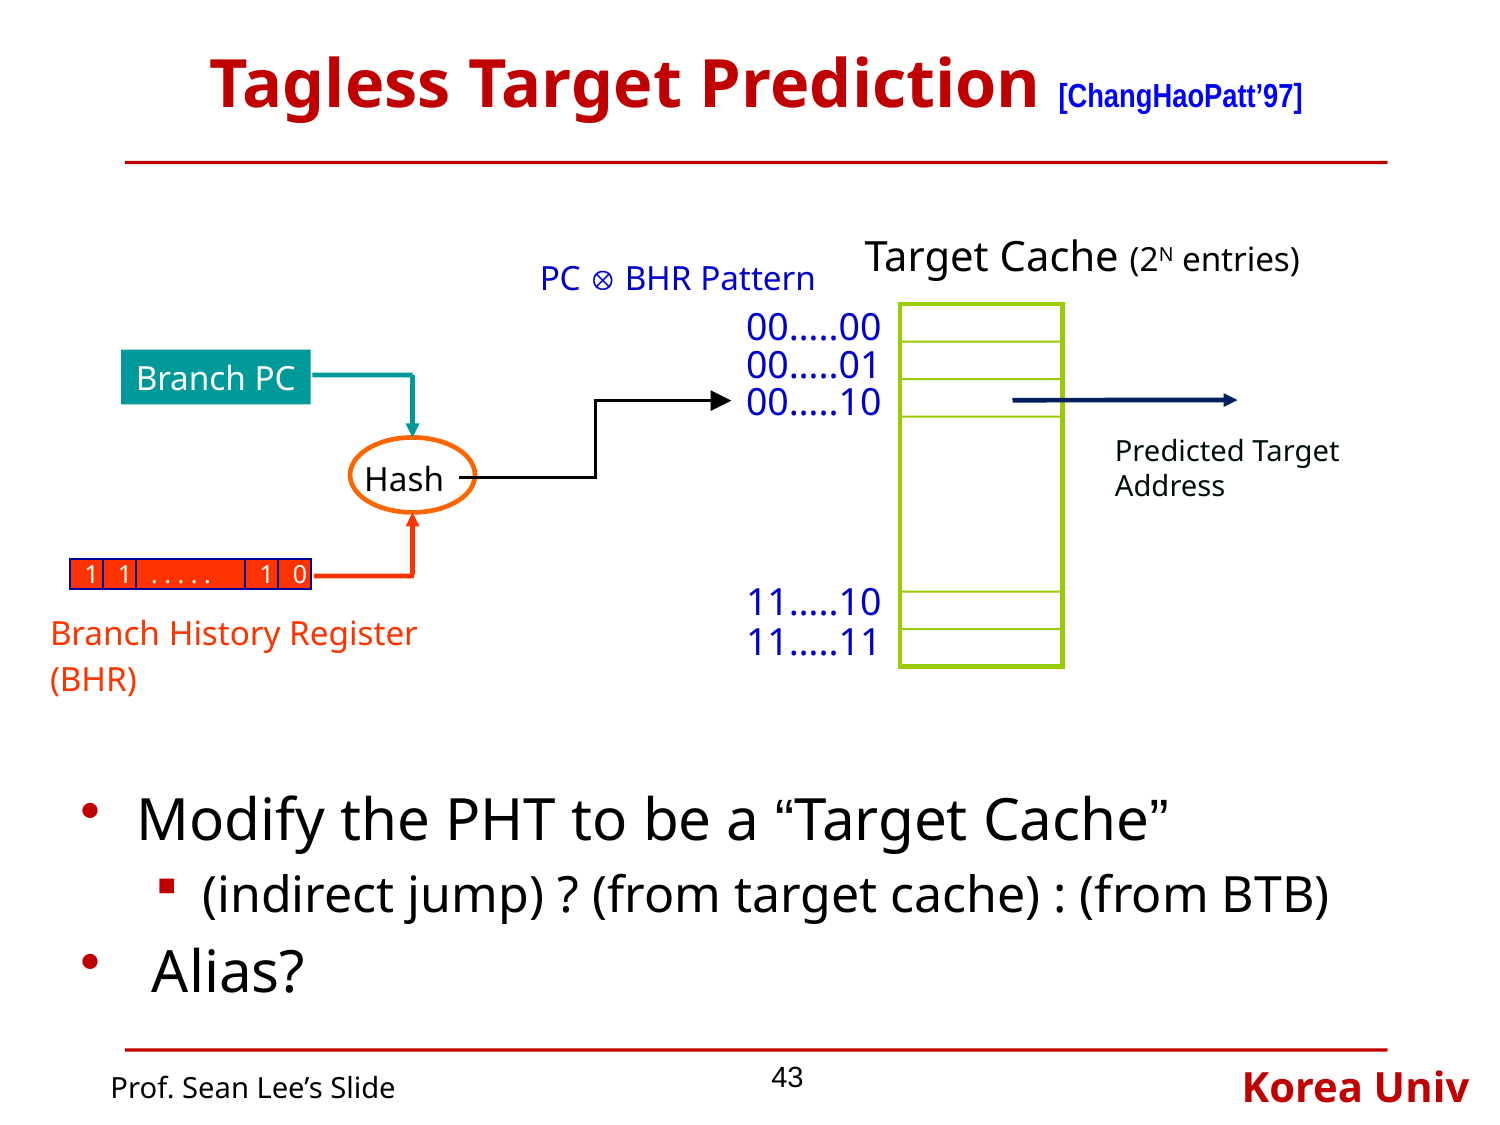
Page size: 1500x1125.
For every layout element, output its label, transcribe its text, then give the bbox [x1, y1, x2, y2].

text_box [406, 374, 419, 438]
text_box 00…..00 [731, 295, 897, 333]
text_box [1174, 393, 1238, 407]
text_box Predicted Target Address [1099, 424, 1400, 510]
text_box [455, 400, 729, 479]
text_box 00…..10 [731, 370, 897, 431]
list Modify the PHT to be a “Target Cache” (indirect jump) ? (from target cache) : (from BTB) Alias? [65, 774, 1435, 1036]
text_box Prof. Sean Lee’s Slide [95, 1061, 411, 1112]
text_box Target Cache (2N entries) [849, 222, 1388, 288]
text_box Branch History Register (BHR) [35, 604, 434, 706]
text_box [365, 437, 450, 450]
text_box 00…..01 [731, 333, 897, 370]
text_box PC  BHR Pattern [525, 249, 863, 305]
text_box Branch PC [121, 349, 311, 405]
text_box [459, 486, 472, 500]
text_box Hash [349, 450, 459, 506]
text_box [69, 550, 320, 597]
text_box [406, 512, 419, 575]
title Tagless Target Prediction [ChangHaoPatt’97] [124, 12, 1388, 151]
text_box 11…..11 [731, 631, 897, 671]
text_box [377, 506, 448, 513]
slide_number 43 [549, 1050, 1026, 1125]
text_box 11…..10 [731, 570, 897, 631]
text_box [899, 304, 1063, 667]
